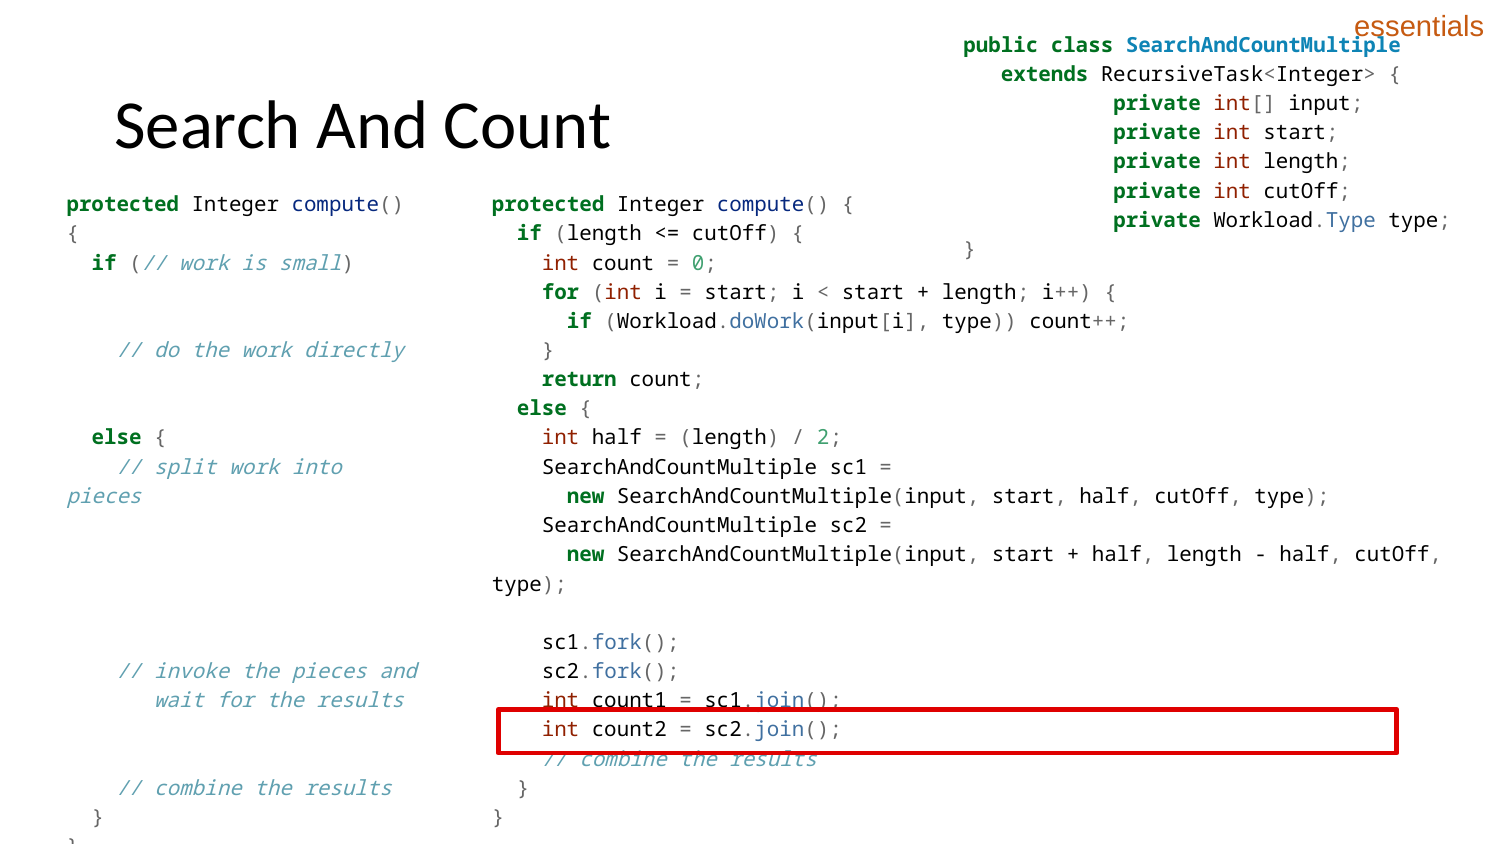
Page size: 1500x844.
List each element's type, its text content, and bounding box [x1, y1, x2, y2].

text_box essentials [1339, 0, 1500, 50]
text_box public class SearchAndCountMultiple extends RecursiveTask<Integer> { private int[] input; private int start; private int length; private int cutOff; private Workload.Type type; } [948, 3, 1500, 314]
text_box protected Integer compute() { if (length <= cutOff) { int count = 0; for (int i = start; i < start + length; i++) { if (Workload.doWork(input[i], type)) count++; } return count; else { int half = (length) / 2; SearchAndCountMultiple sc1 = new SearchAndCountMultiple(input, start, half, cutOff, type); SearchAndCountMultiple sc2 = new SearchAndCountMultiple(input, start + half, length - half, cutOff, type); sc1.fork(); sc2.fork(); int count1 = sc1.join(); int count2 = sc2.join(); // combine the results } } [476, 171, 1487, 664]
title Search And Count [103, 44, 948, 208]
text_box [498, 709, 1397, 754]
text_box protected Integer compute() { if (// work is small) // do the work directly else { // split work into pieces // invoke the pieces and wait for the results // combine the results } } [51, 171, 435, 664]
